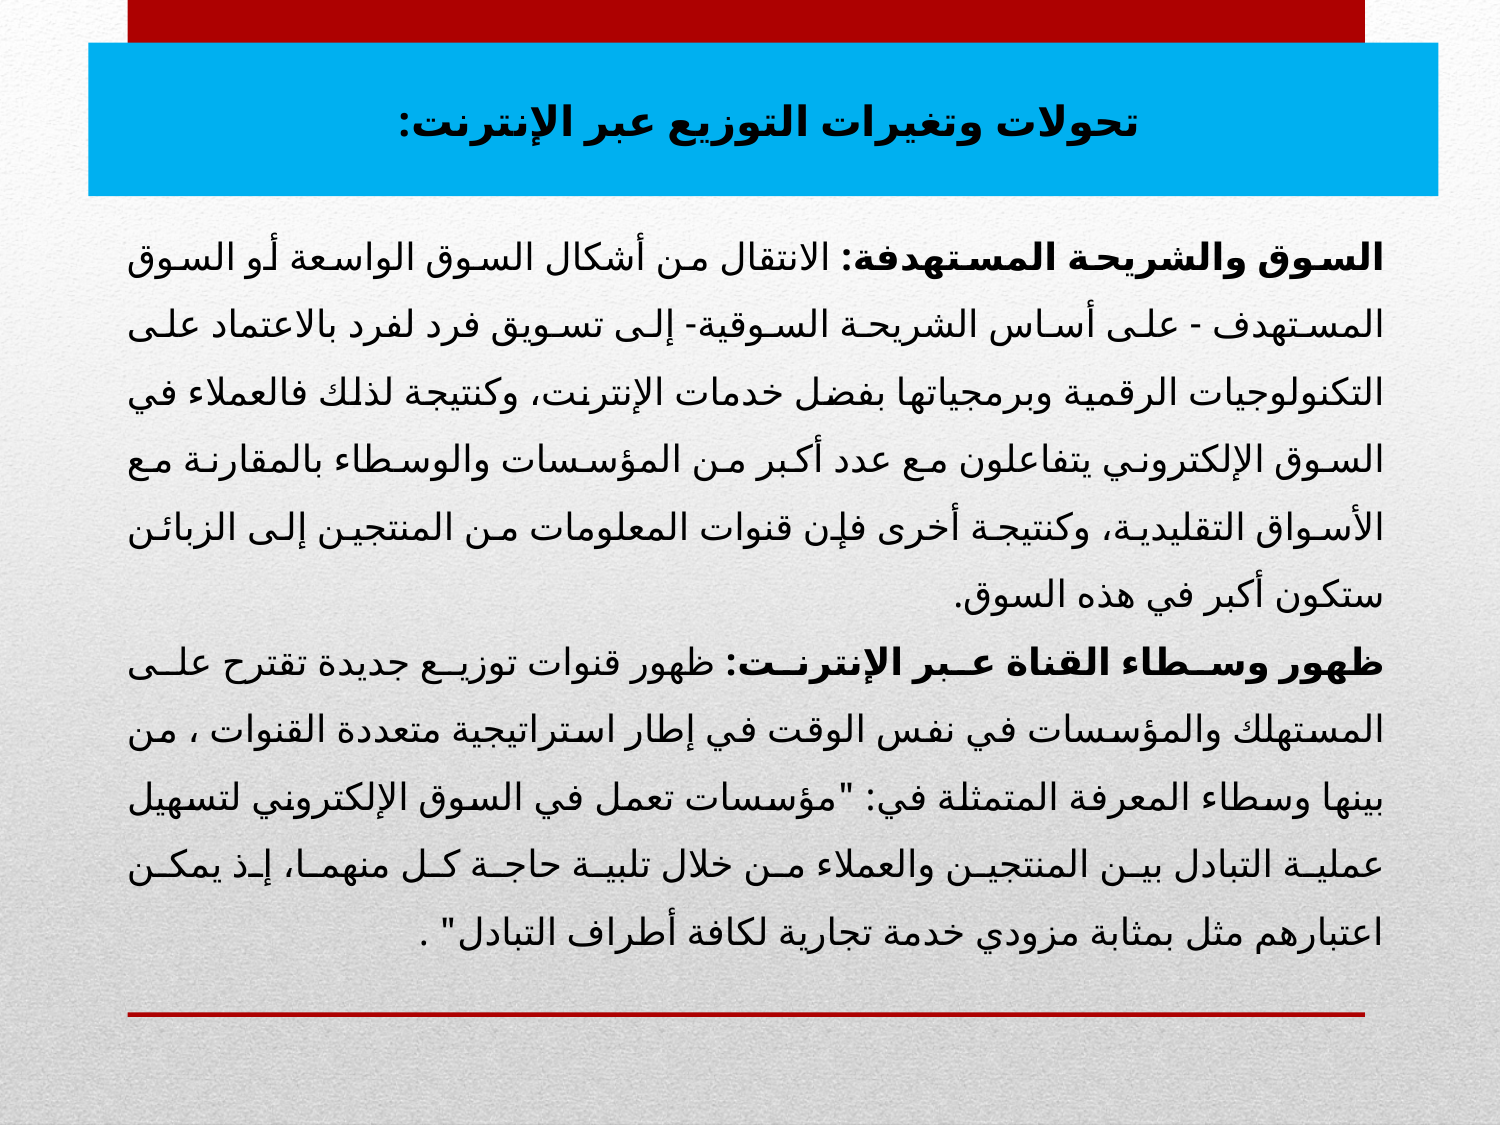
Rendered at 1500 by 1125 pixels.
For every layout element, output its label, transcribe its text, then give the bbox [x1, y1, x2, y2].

text_box تحولات وتغيرات التوزيع عبر الإنترنت: [88, 42, 1439, 197]
text_box السوق والشريحة المستهدفة: الانتقال من أشكال السوق الواسعة أو السوق المستهدف - على أساس الشريحة السوقية- إلى تسويق فرد لفرد بالاعتماد على التكنولوجيات الرقمية وبرمجياتها بفضل خدمات الإنترنت، وكنتيجة لذلك فالعملاء في السوق الإلكتروني يتفاعلون مع عدد أكبر من المؤسسات والوسطاء بالمقارنة مع الأسواق التقليدية، وكنتيجة أخرى فإن قنوات المعلومات من المنتجين إلى الزبائن ستكون أكبر في هذه السوق. ظهور وسطاء القناة عبر الإنترنت: ظهور قنوات توزيع جديدة تقترح على المستهلك والمؤسسات في نفس الوقت في إطار استراتيجية متعددة القنوات ، من بينها وسطاء المعرفة المتمثلة في: "مؤسسات تعمل في السوق الإلكتروني لتسهيل عملية التبادل بين المنتجين والعملاء من خلال تلبية حاجة كل منهما، إذ يمكن اعتبارهم مثل بمثابة مزودي خدمة تجارية لكافة أطراف التبادل" . [112, 203, 1400, 961]
